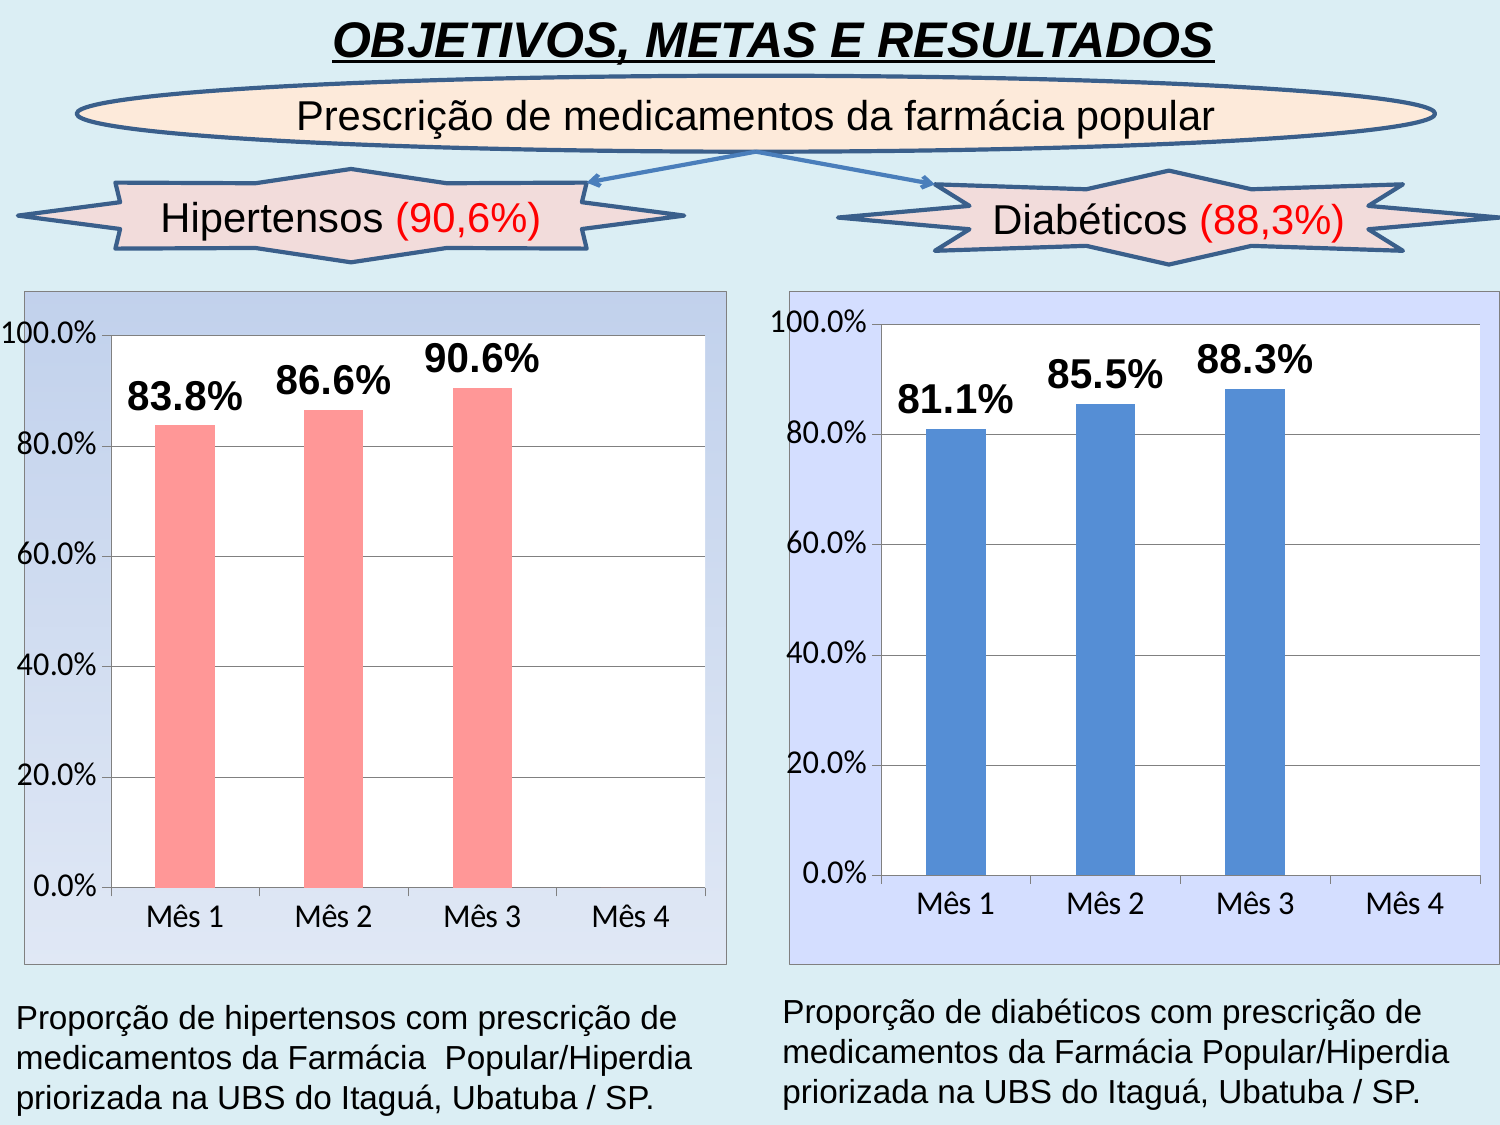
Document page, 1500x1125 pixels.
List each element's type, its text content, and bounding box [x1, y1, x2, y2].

text_box OBJETIVOS, METAS E RESULTADOS [317, 0, 1230, 75]
chart [769, 290, 1500, 965]
text_box Prescrição de medicamentos da farmácia popular [74, 73, 1437, 153]
text_box Diabéticos (88,3%) [835, 168, 1500, 267]
text_box Hipertensos (90,6%) [15, 166, 687, 265]
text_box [586, 151, 754, 183]
text_box Proporção de diabéticos com prescrição de medicamentos da Farmácia Popular/Hiperdia priorizada na UBS do Itaguá, Ubatuba / SP. [767, 983, 1500, 1118]
text_box Proporção de hipertensos com prescrição de medicamentos da Farmácia Popular/Hiperdia priorizada na UBS do Itaguá, Ubatuba / SP. [1, 988, 752, 1124]
chart [0, 290, 727, 965]
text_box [755, 151, 936, 185]
